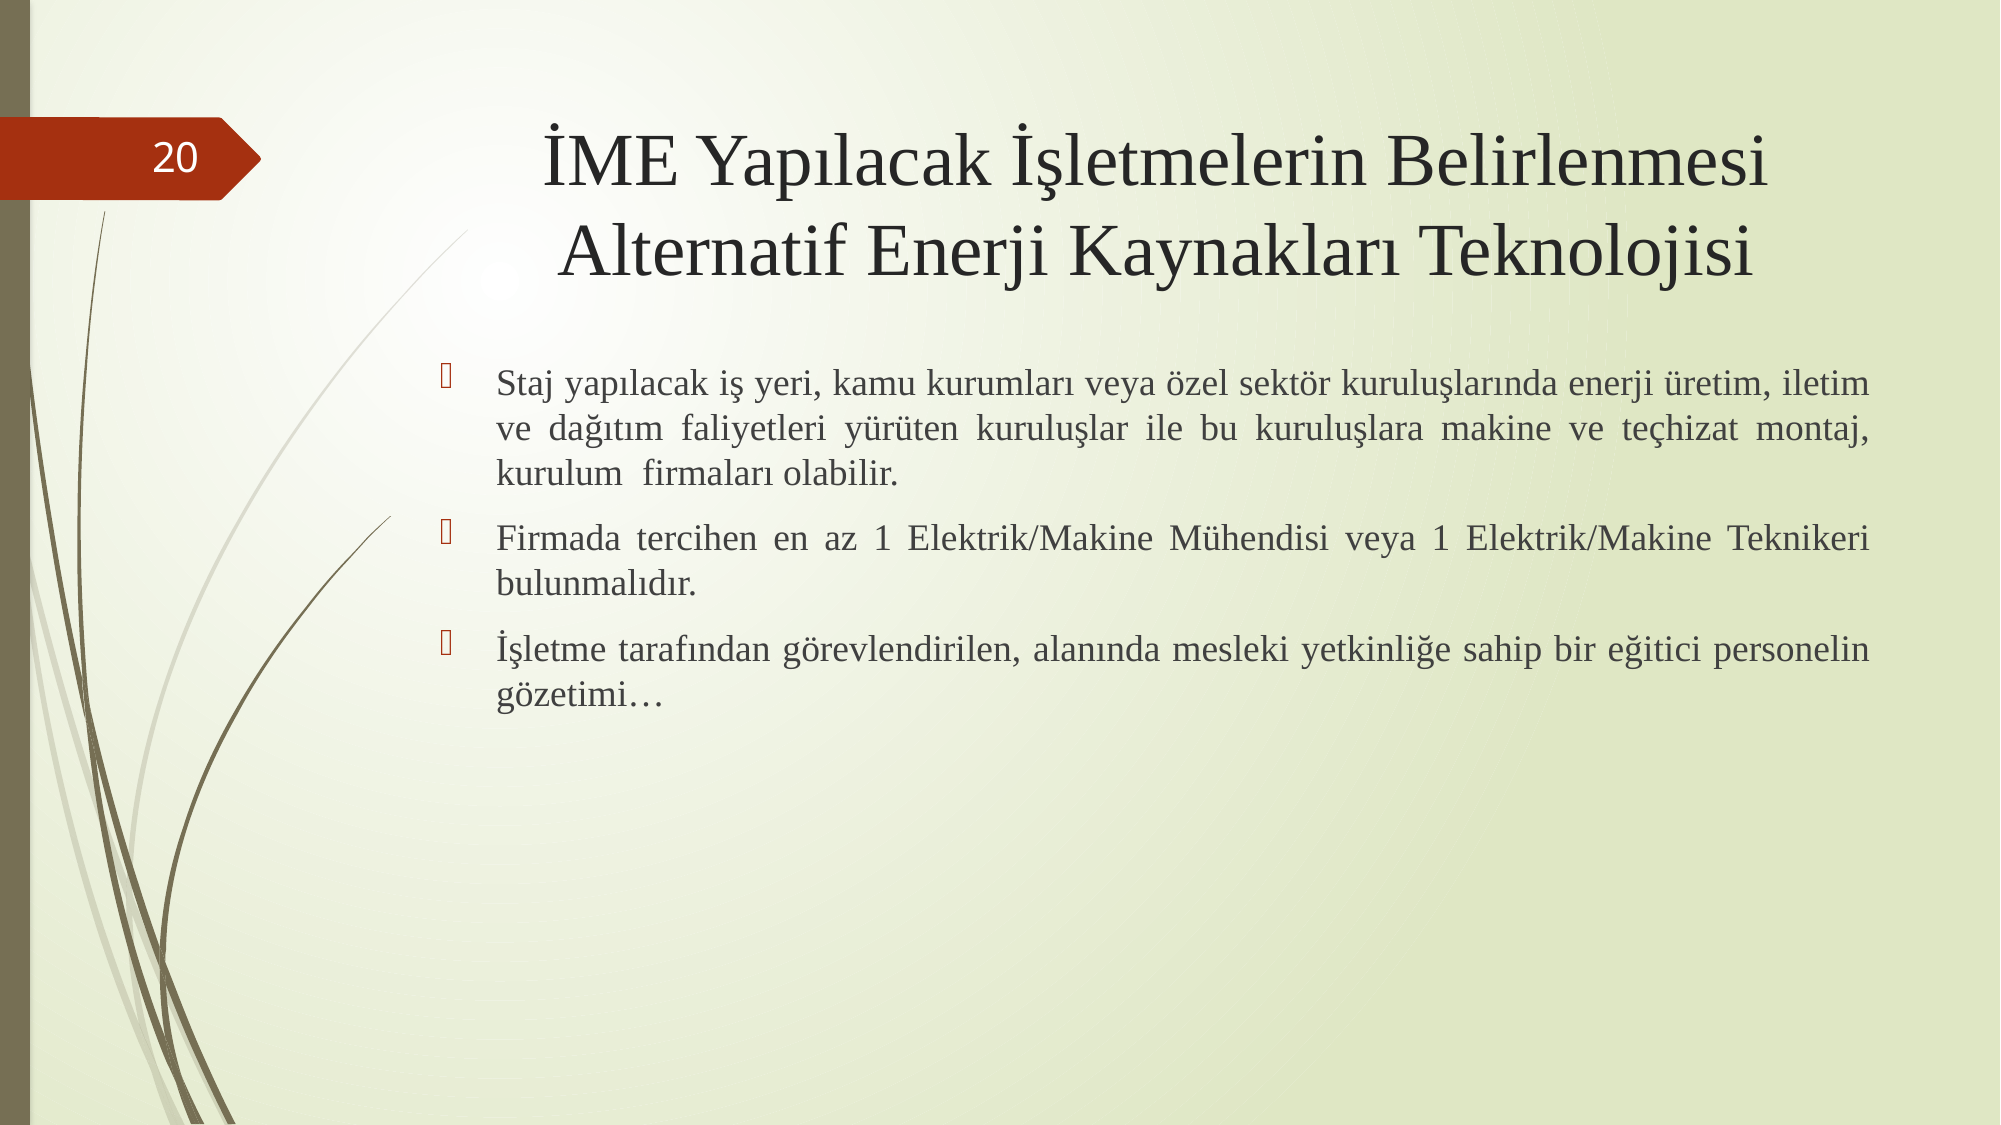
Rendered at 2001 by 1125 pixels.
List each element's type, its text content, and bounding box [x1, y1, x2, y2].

title İME Yapılacak İşletmelerin Belirlenmesi Alternatif Enerji Kaynakları Teknolojisi [425, 102, 1888, 313]
slide_number 20 [87, 129, 216, 190]
list Staj yapılacak iş yeri, kamu kurumları veya özel sektör kuruluşlarında enerji üretim, iletim ve dağıtım faliyetleri yürüten kuruluşlar ile bu kuruluşlara makine ve teçhizat montaj, kurulum firmaları olabilir. Firmada tercihen en az 1 Elektrik/Makine Mühendisi veya 1 Elektrik/Makine Teknikeri bulunmalıdır. İşletme tarafından görevlendirilen, alanında mesleki yetkinliğe sahip bir eğitici personelin gözetimi… [424, 350, 1888, 970]
